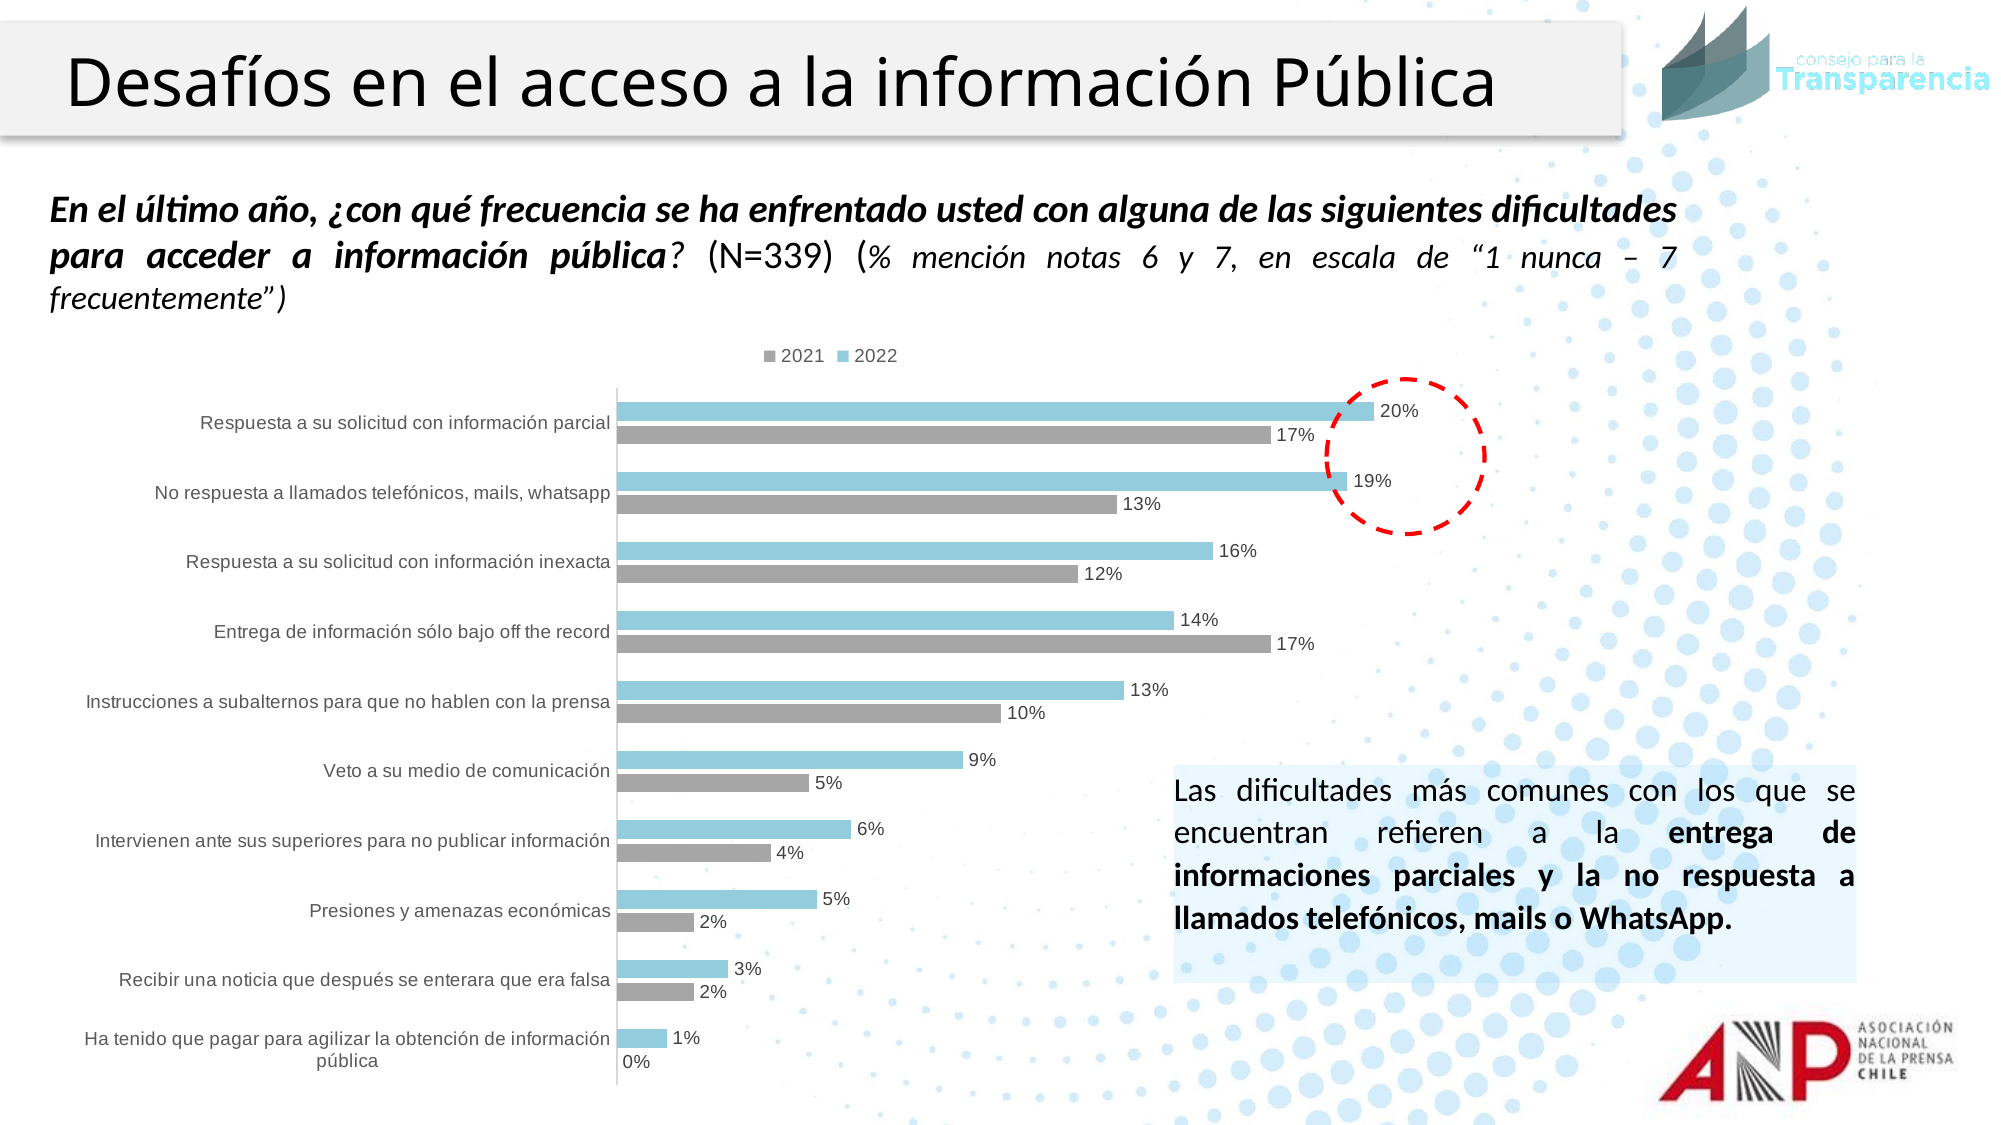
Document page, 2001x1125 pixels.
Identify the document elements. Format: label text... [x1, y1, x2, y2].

text_box Las dificultades más comunes con los que se encuentran refieren a la entrega de informaciones parciales y la no respuesta a llamados telefónicos, mails o WhatsApp. [1612, 765, 1857, 984]
text_box En el último año, ¿con qué frecuencia se ha enfrentado usted con alguna de las siguientes dificultades para acceder a información pública? (N=339) (% mención notas 6 y 7, en escala de “1 nunca – 7 frecuentemente”) [29, 173, 1698, 327]
picture [0, 0, 2001, 1125]
text_box Desafíos en el acceso a la información Pública [0, 22, 1622, 136]
chart [52, 328, 1610, 1101]
